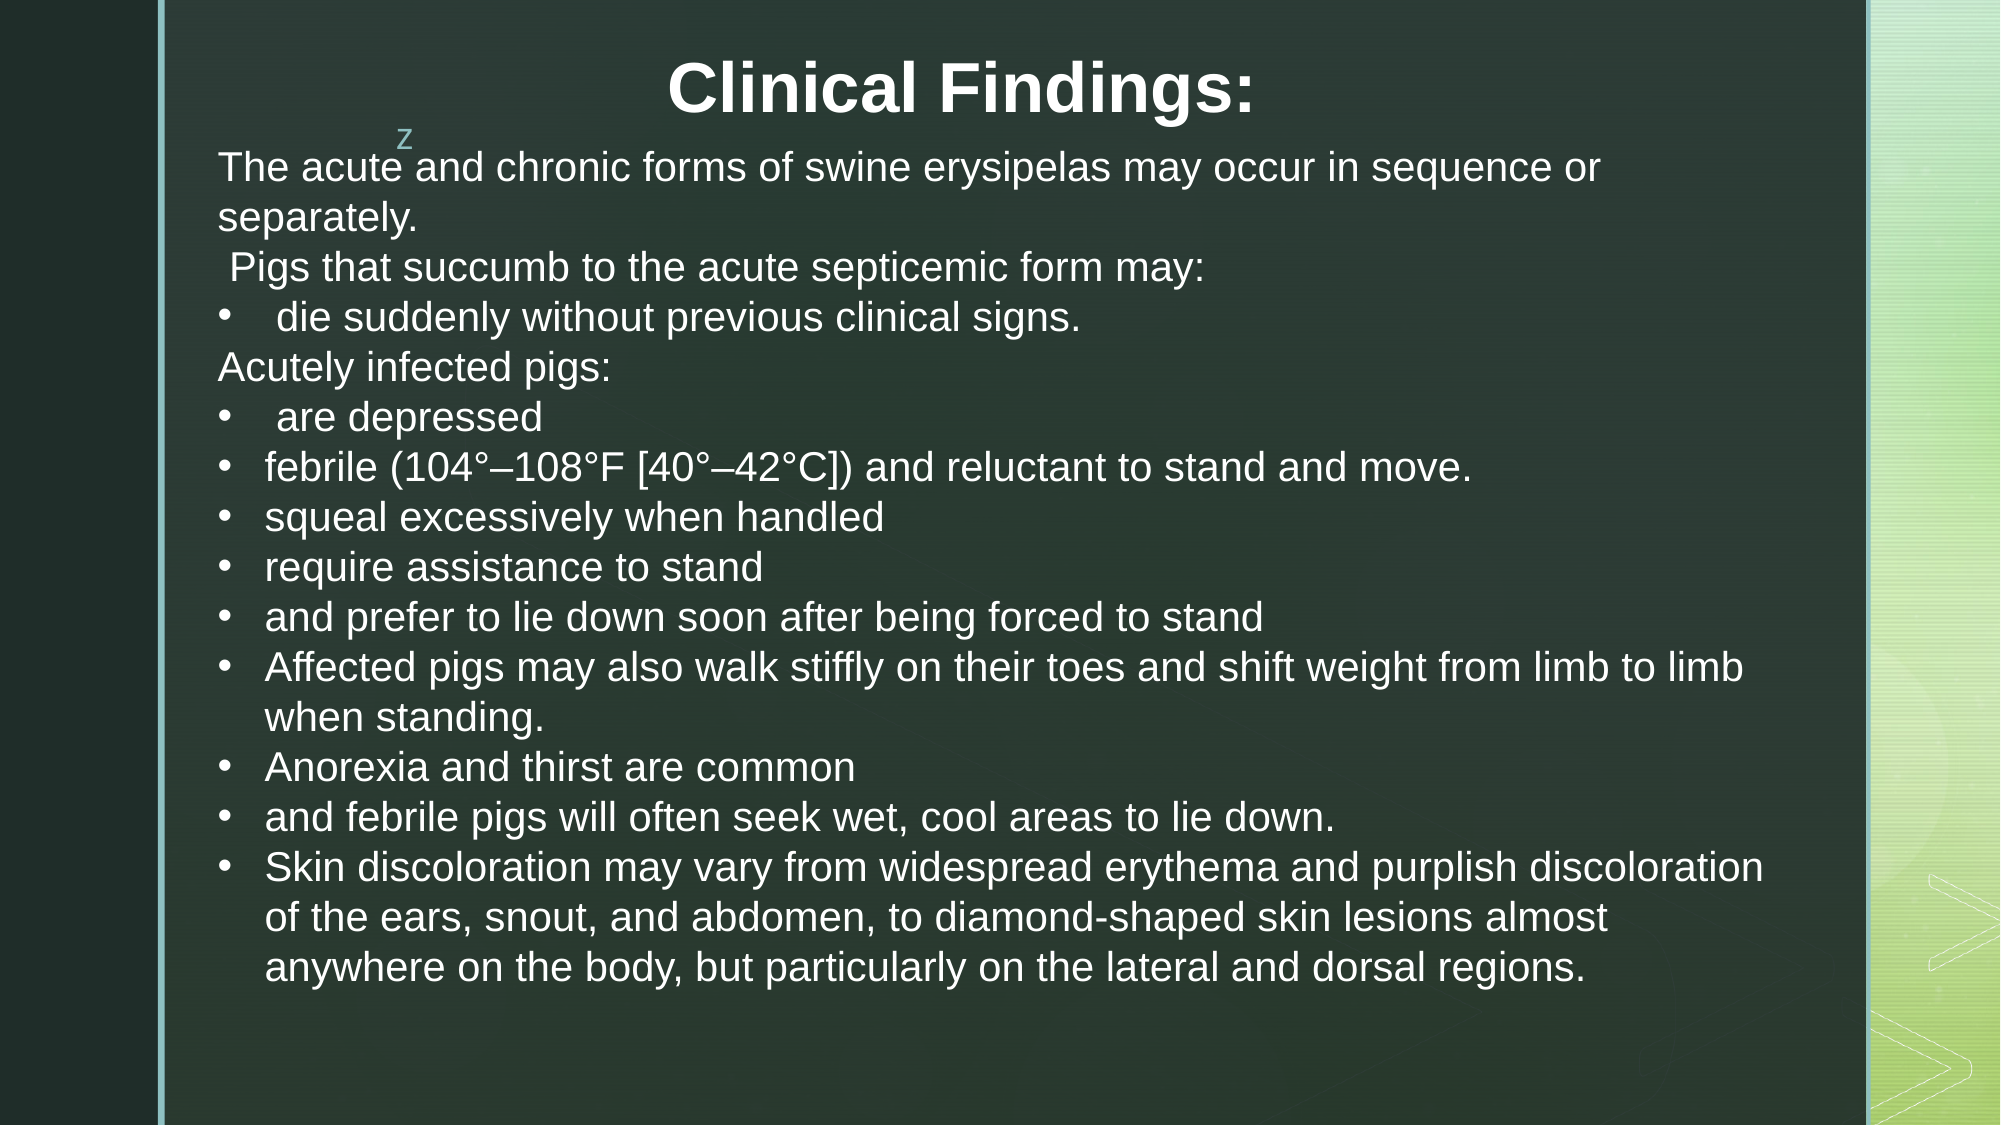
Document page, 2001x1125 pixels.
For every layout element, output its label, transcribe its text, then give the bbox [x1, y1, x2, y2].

picture [1871, 0, 2001, 1125]
text_box The acute and chronic forms of swine erysipelas may occur in sequence or separately. Pigs that succumb to the acute septicemic form may: die suddenly without previous clinical signs. Acutely infected pigs: are depressed febrile (104°–108°F [40°–42°C]) and reluctant to stand and move. squeal excessively when handled require assistance to stand and prefer to lie down soon after being forced to stand Affected pigs may also walk stiffly on their toes and shift weight from limb to limb when standing. Anorexia and thirst are common and febrile pigs will often seek wet, cool areas to lie down. Skin discoloration may vary from widespread erythema and purplish discoloration of the ears, snout, and abdomen, to diamond-shaped skin lesions almost anywhere on the body, but particularly on the lateral and dorsal regions. [202, 132, 1803, 998]
title Clinical Findings: [310, 43, 1616, 132]
